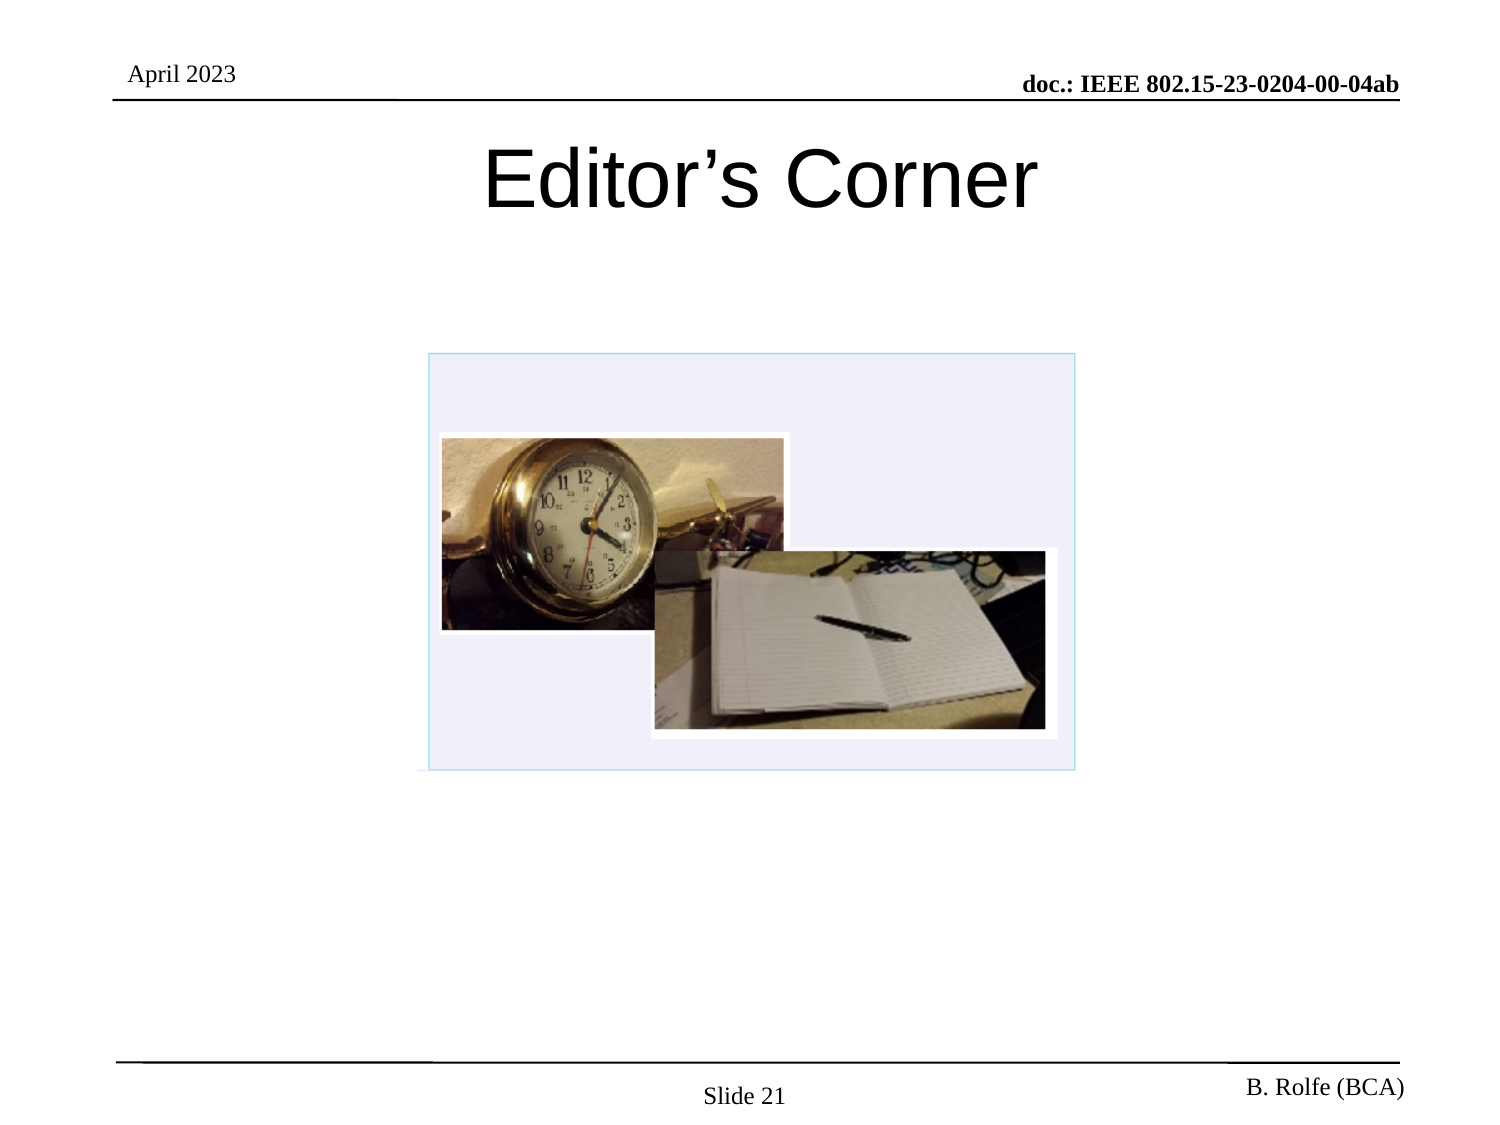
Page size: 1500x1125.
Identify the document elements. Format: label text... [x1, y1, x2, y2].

picture [417, 343, 1083, 782]
title Editor’s Corner [123, 112, 1398, 237]
slide_number Slide 21 [690, 1075, 799, 1115]
